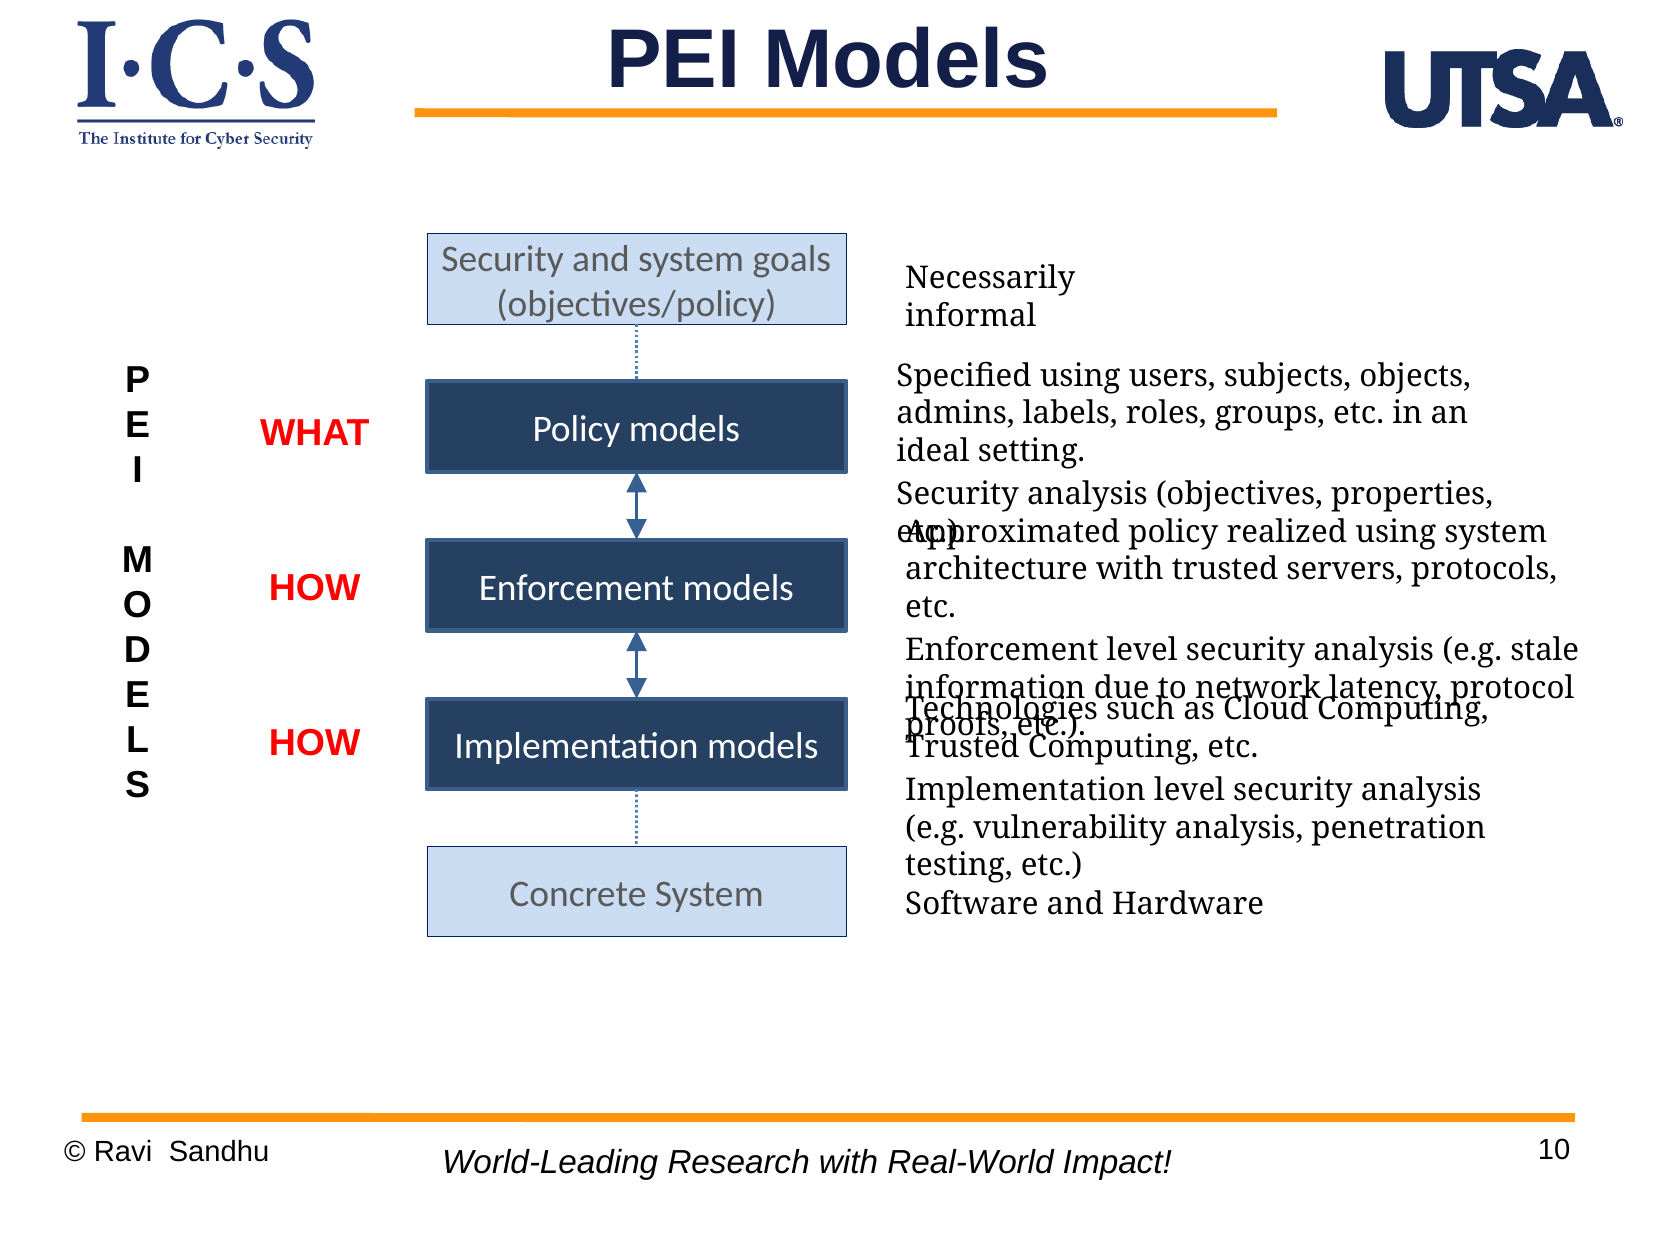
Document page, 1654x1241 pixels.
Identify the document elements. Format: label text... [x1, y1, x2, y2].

text_box Software and Hardware [891, 876, 1516, 928]
text_box Security and system goals (objectives/policy) [426, 233, 847, 325]
text_box WHAT [245, 400, 385, 461]
text_box Necessarily informal [891, 250, 1221, 340]
text_box HOW [254, 710, 376, 771]
picture [73, 0, 317, 151]
text_box World-Leading Research with Real-World Impact! [427, 1132, 1188, 1188]
text_box Implementation models [426, 698, 847, 790]
text_box PEI Models [383, 0, 1274, 111]
text_box P E I M O D E L S [107, 348, 168, 858]
text_box Technologies such as Cloud Computing, Trusted Computing, etc. Implementation level security analysis (e.g. vulnerability analysis, penetration testing, etc.) [891, 681, 1516, 876]
picture [1385, 49, 1623, 128]
text_box Approximated policy realized using system architecture with trusted servers, protocols, etc. Enforcement level security analysis (e.g. stale information due to network latency, protocol proofs, etc.). [891, 504, 1631, 749]
text_box HOW [254, 555, 376, 616]
text_box Specified using users, subjects, objects, admins, labels, roles, groups, etc. in an ideal setting. Security analysis (objectives, properties, etc.). [882, 348, 1552, 556]
text_box Concrete System [426, 846, 847, 937]
slide_number 10 [1181, 1125, 1575, 1219]
text_box © Ravi Sandhu [64, 1132, 450, 1218]
text_box Enforcement models [426, 539, 847, 631]
text_box Policy models [426, 380, 847, 472]
